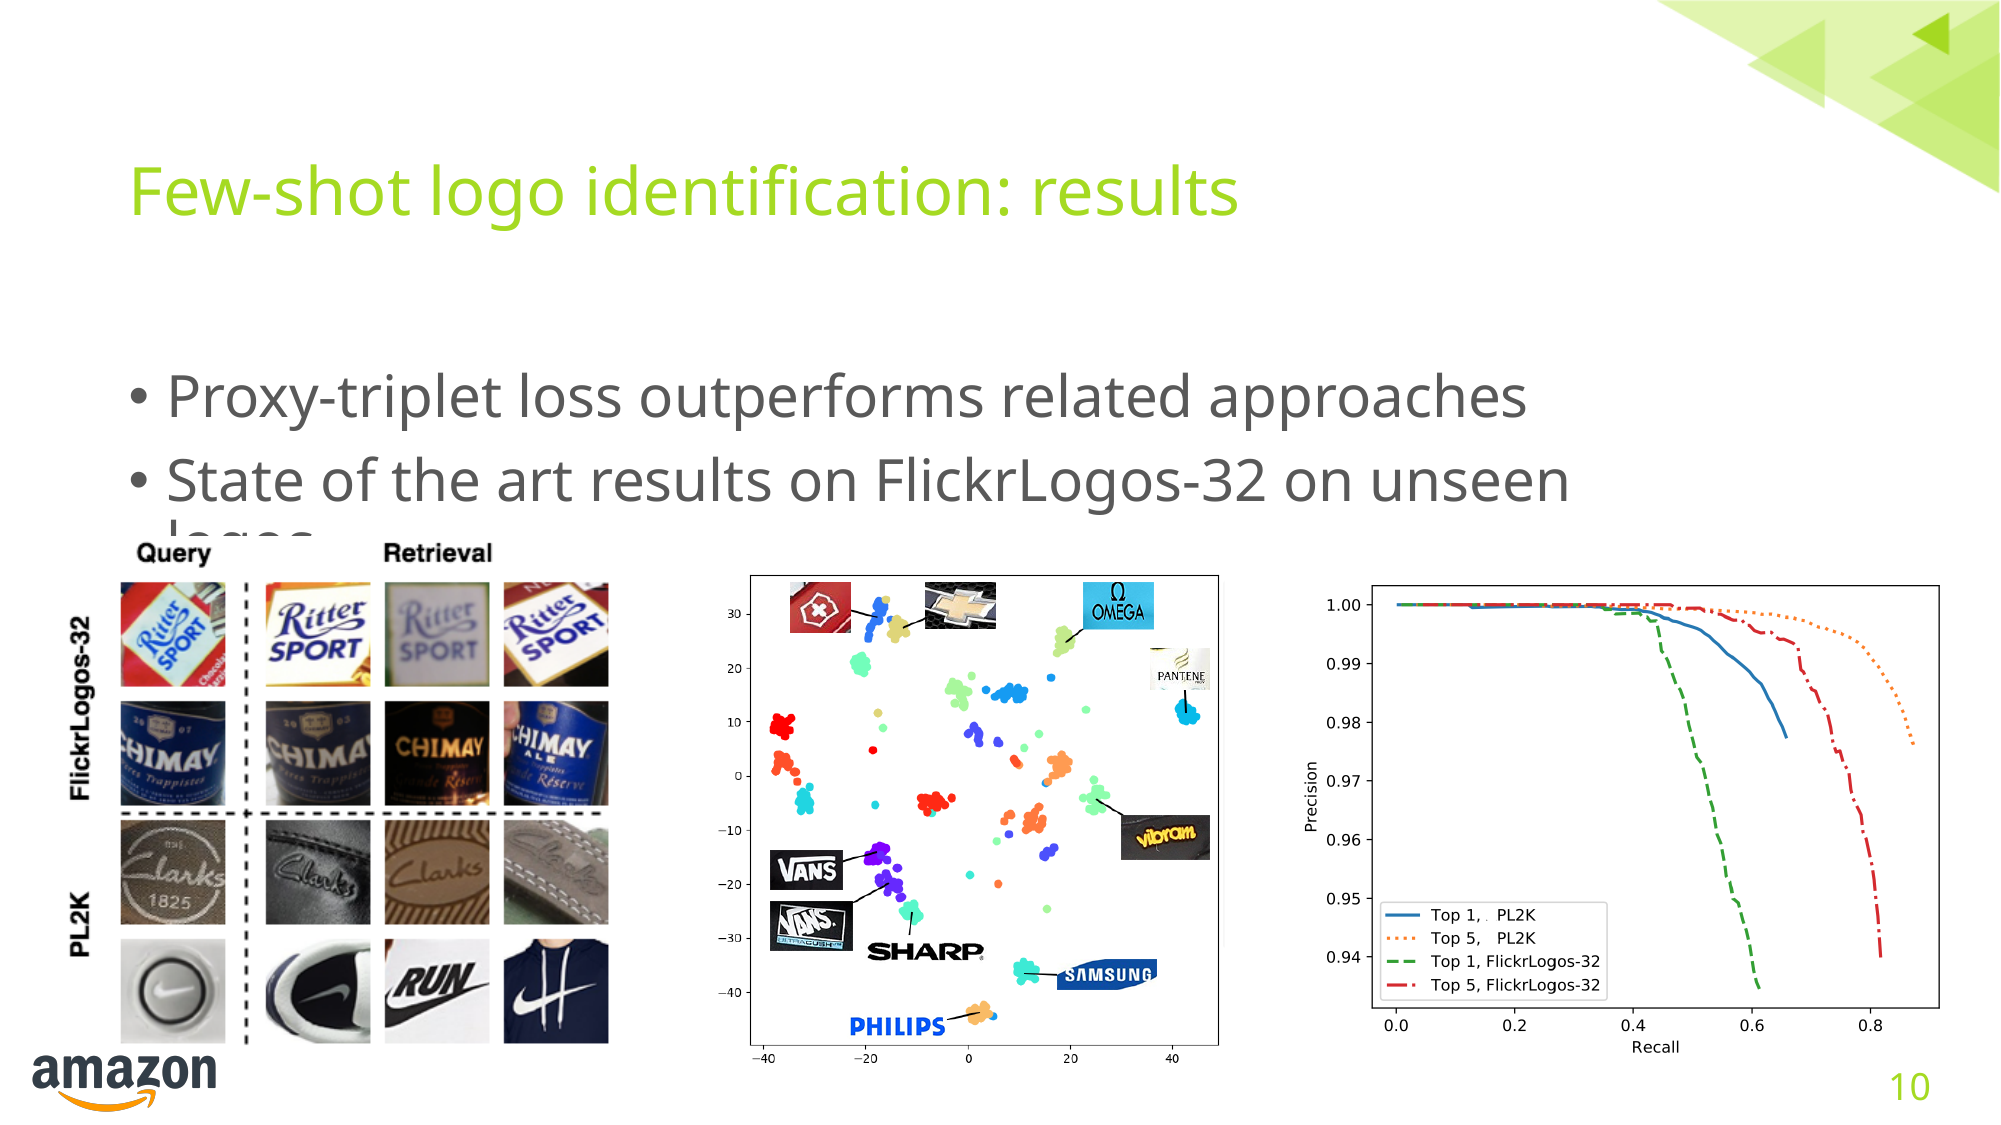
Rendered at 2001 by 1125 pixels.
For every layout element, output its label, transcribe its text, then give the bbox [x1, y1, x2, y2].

list Proxy-triplet loss outperforms related approaches State of the art results on FlickrLogos-32 on unseen logos [113, 359, 1741, 942]
slide_number 10 [1848, 1057, 1946, 1106]
title Few-shot logo identification: results [113, 85, 1704, 303]
picture [0, 0, 2001, 1125]
